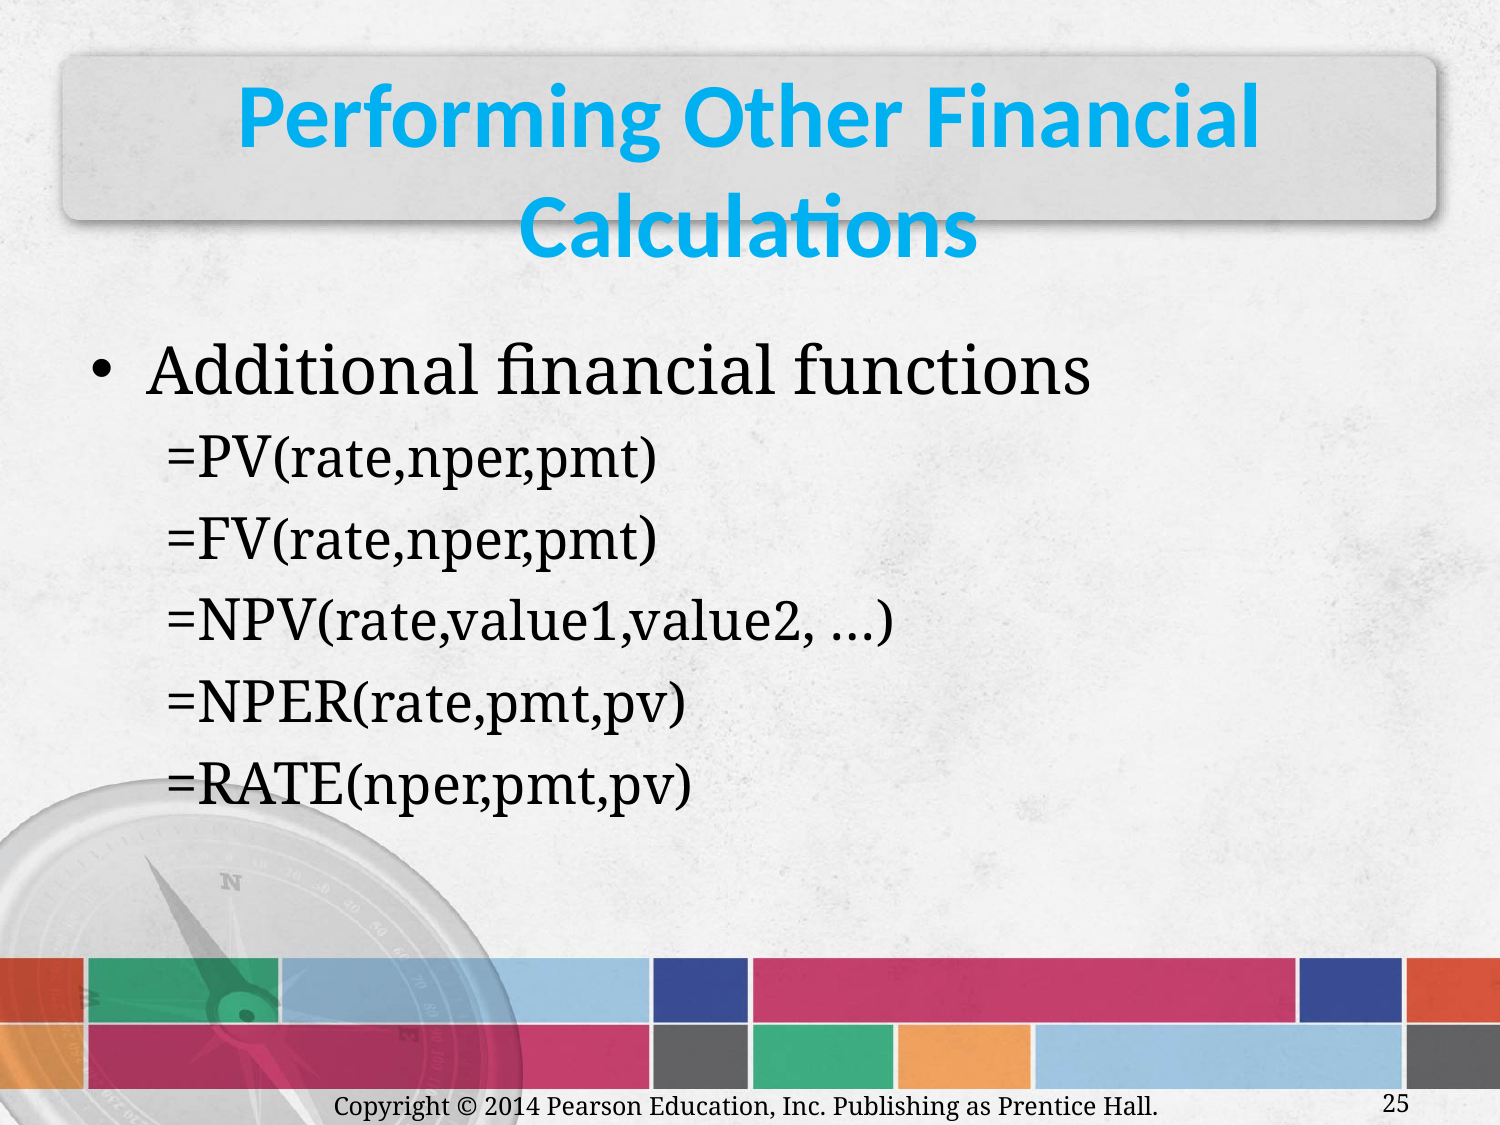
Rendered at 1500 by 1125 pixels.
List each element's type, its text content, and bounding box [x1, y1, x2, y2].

slide_number 25 [1312, 1087, 1425, 1123]
title Performing Other Financial Calculations [62, 45, 1438, 288]
picture [0, 0, 1500, 1125]
footer Copyright © 2014 Pearson Education, Inc. Publishing as Prentice Hall. [300, 1087, 1200, 1125]
list Additional financial functions =PV(rate,nper,pmt) =FV(rate,nper,pmt) =NPV(rate,value1,value2, …) =NPER(rate,pmt,pv) =RATE(nper,pmt,pv) [75, 320, 1475, 1063]
